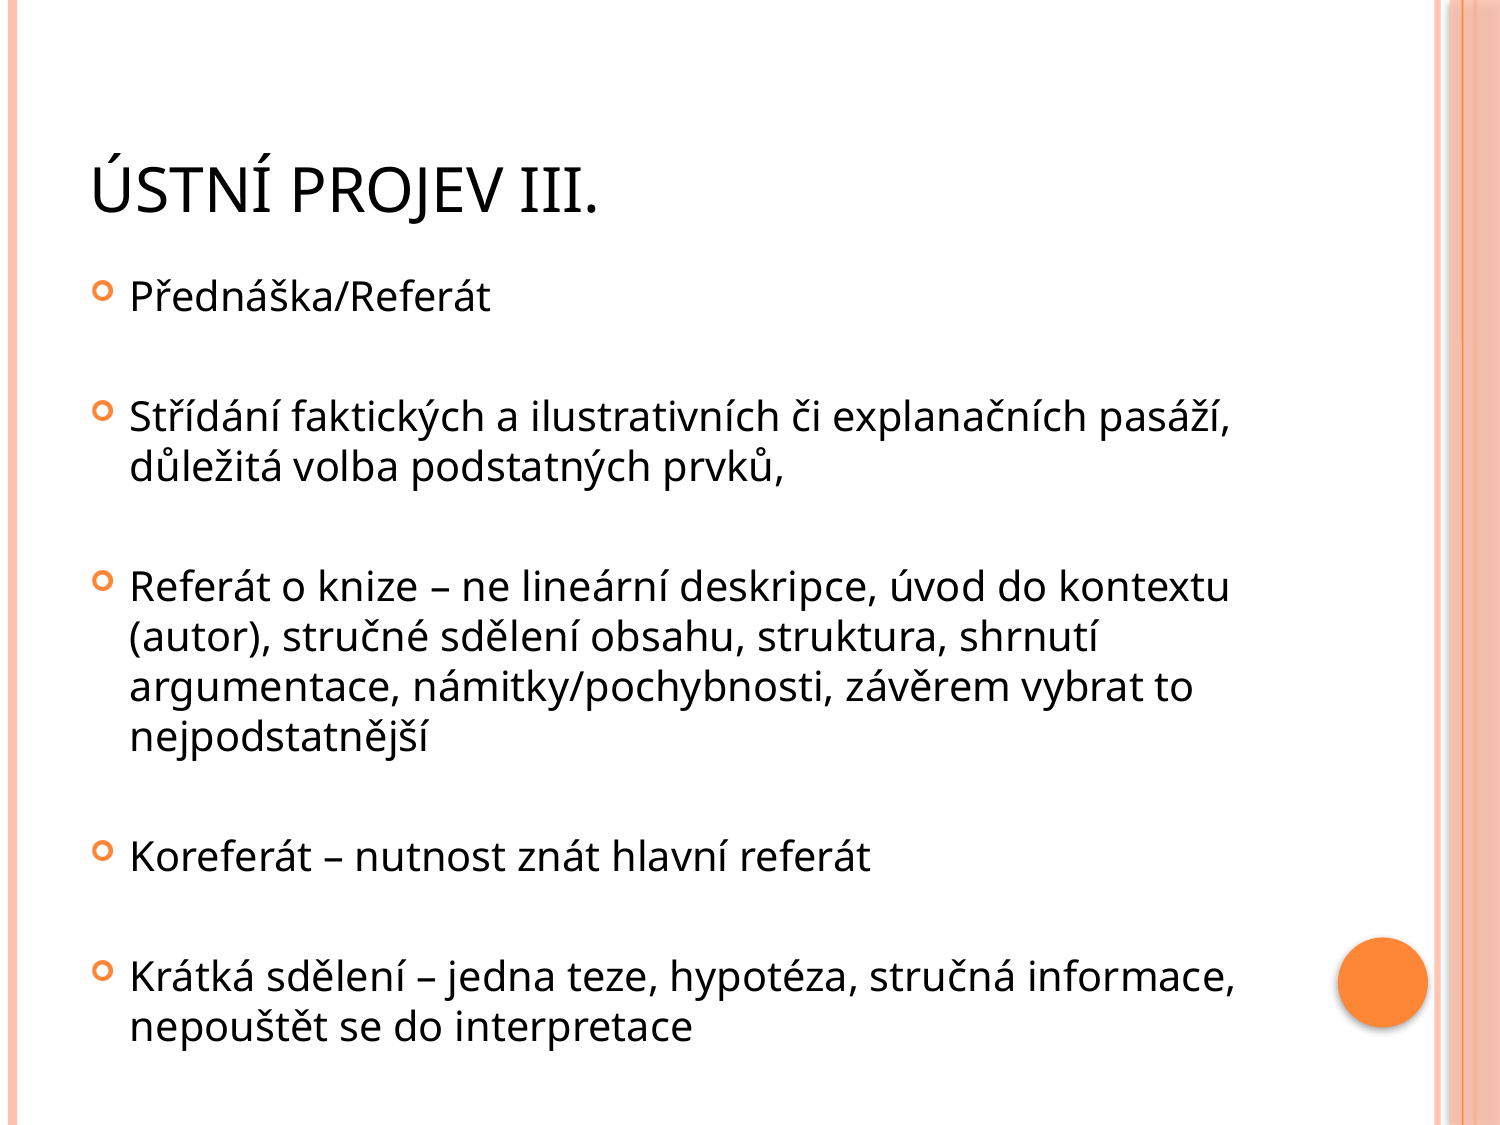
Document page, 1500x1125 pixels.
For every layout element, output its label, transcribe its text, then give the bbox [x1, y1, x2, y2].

title Ústní projev III. [75, 45, 1300, 233]
list Přednáška/Referát Střídání faktických a ilustrativních či explanačních pasáží, důležitá volba podstatných prvků, Referát o knize – ne lineární deskripce, úvod do kontextu (autor), stručné sdělení obsahu, struktura, shrnutí argumentace, námitky/pochybnosti, závěrem vybrat to nejpodstatnější Koreferát – nutnost znát hlavní referát Krátká sdělení – jedna teze, hypotéza, stručná informace, nepouštět se do interpretace [75, 262, 1300, 1062]
